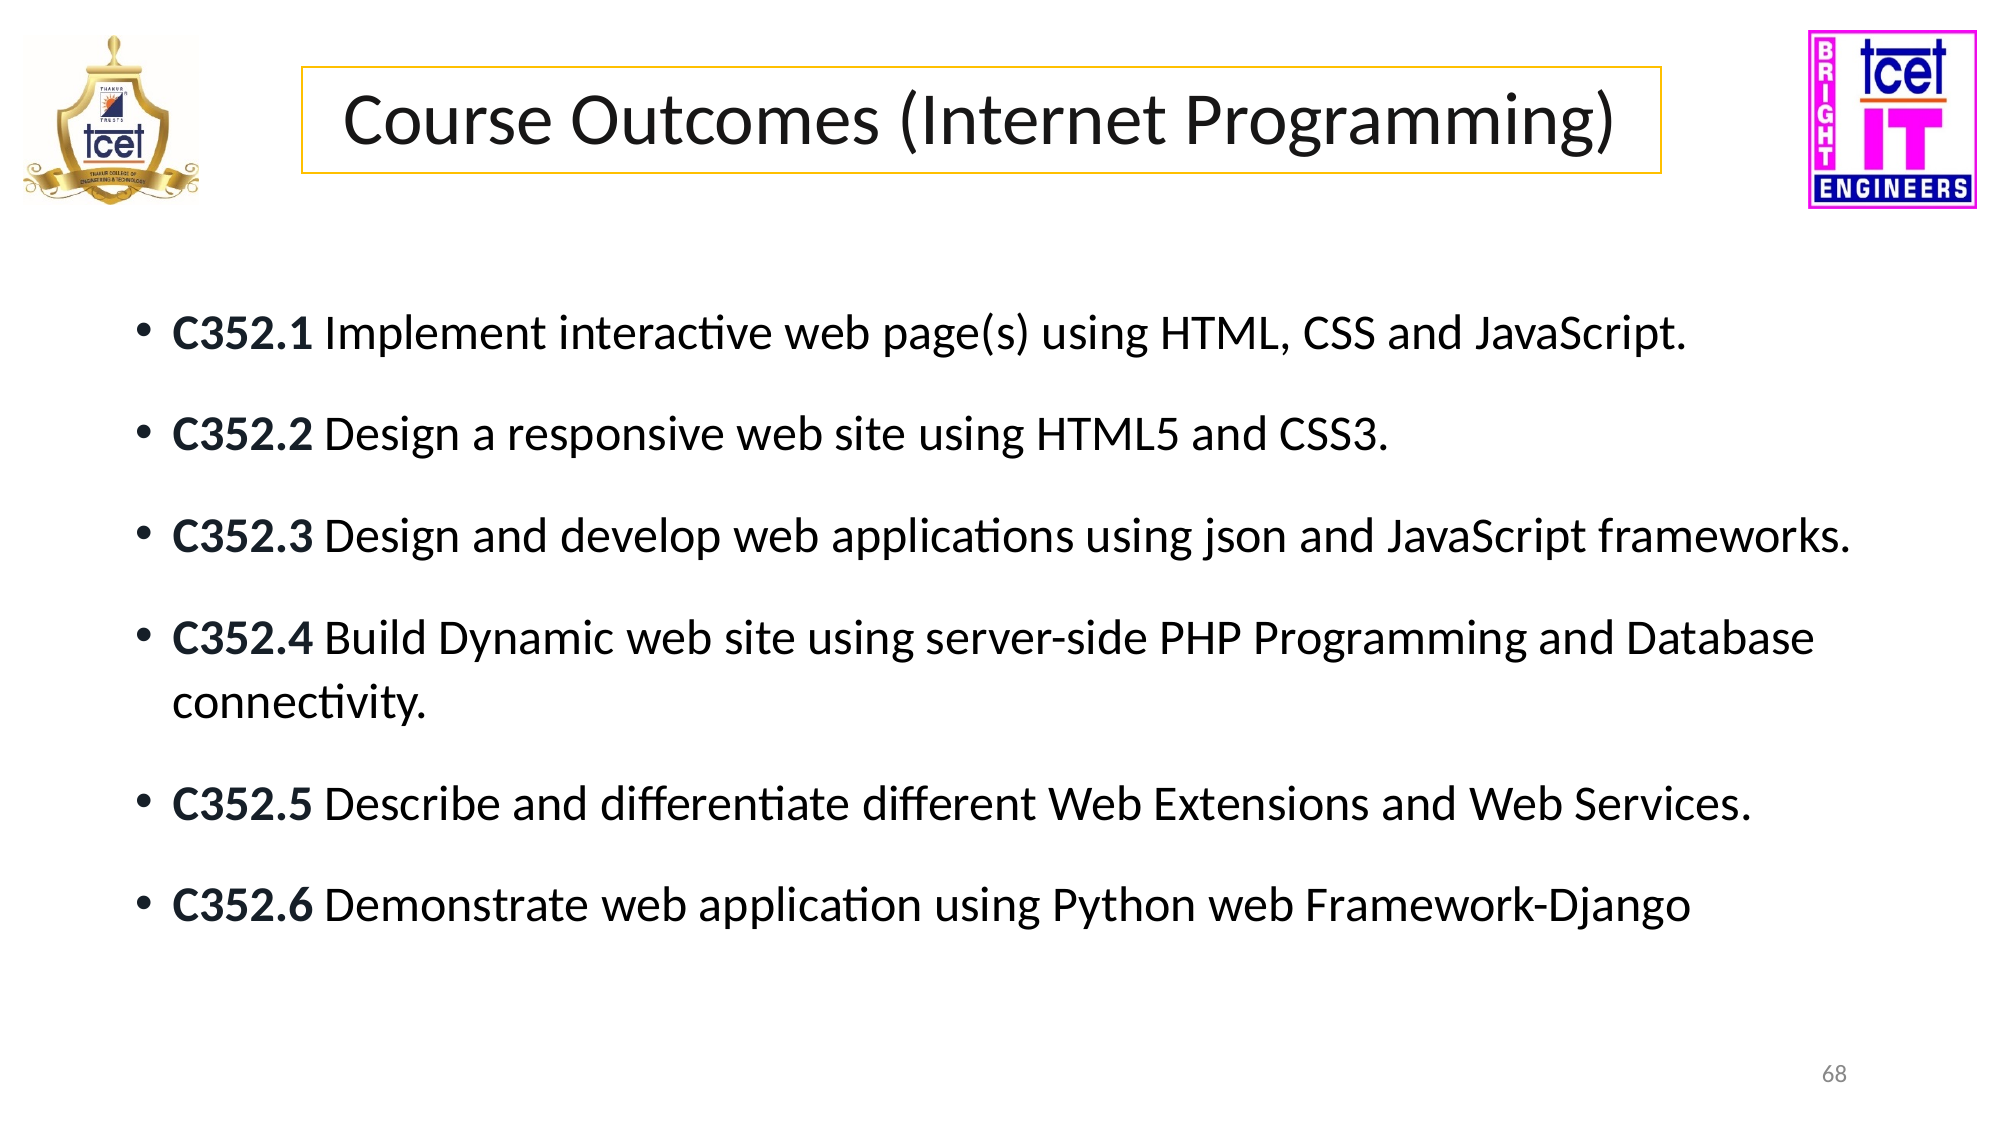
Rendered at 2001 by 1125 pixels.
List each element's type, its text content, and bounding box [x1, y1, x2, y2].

slide_number ‹#› [1412, 1042, 1863, 1103]
picture [1808, 30, 1977, 209]
list C352.1 Implement interactive web page(s) using HTML, CSS and JavaScript. C352.2 Design a responsive web site using HTML5 and CSS3. C352.3 Design and develop web applications using json and JavaScript frameworks. C352.4 Build Dynamic web site using server-side PHP Programming and Database connectivity. C352.5 Describe and differentiate different Web Extensions and Web Services. C352.6 Demonstrate web application using Python web Framework-Django [120, 287, 1921, 1030]
picture [23, 35, 199, 205]
title Course Outcomes (Internet Programming) [301, 67, 1661, 174]
